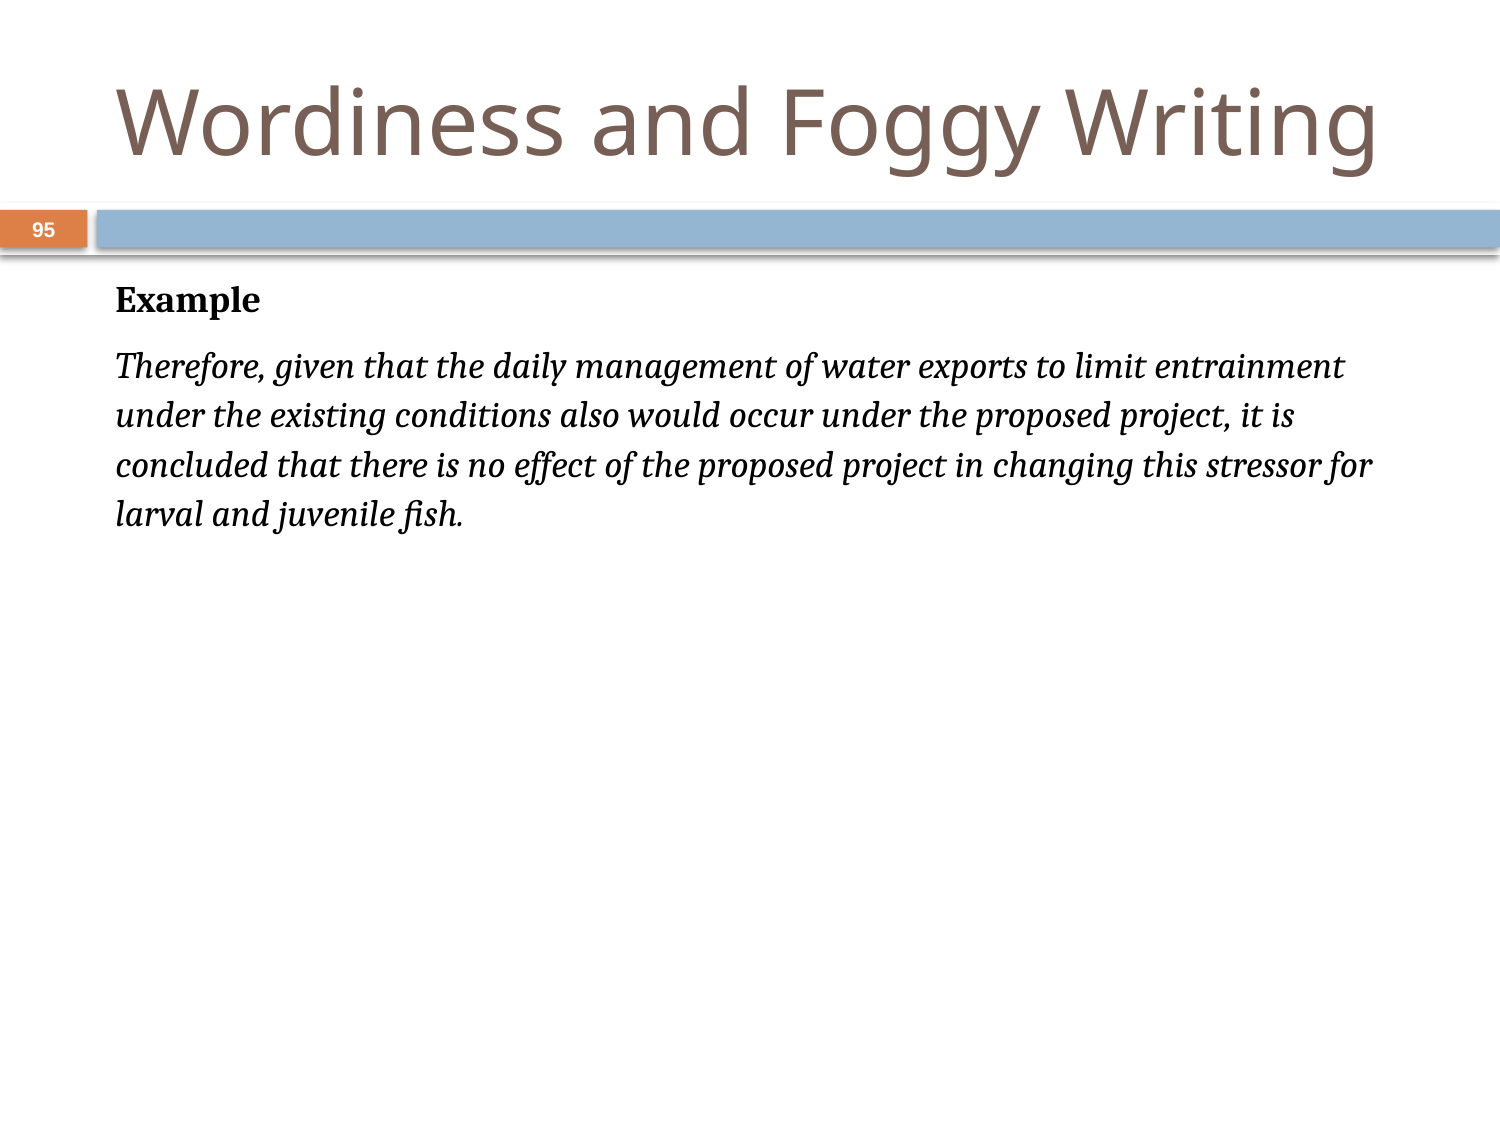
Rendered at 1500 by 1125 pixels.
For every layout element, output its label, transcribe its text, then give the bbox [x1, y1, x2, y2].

slide_number 95 [0, 208, 88, 249]
title Wordiness and Foggy Writing [100, 37, 1438, 200]
list Example Therefore, given that the daily management of water exports to limit entrainment under the existing conditions also would occur under the proposed project, it is concluded that there is no effect of the proposed project in changing this stressor for larval and juvenile fish. [100, 262, 1438, 1000]
